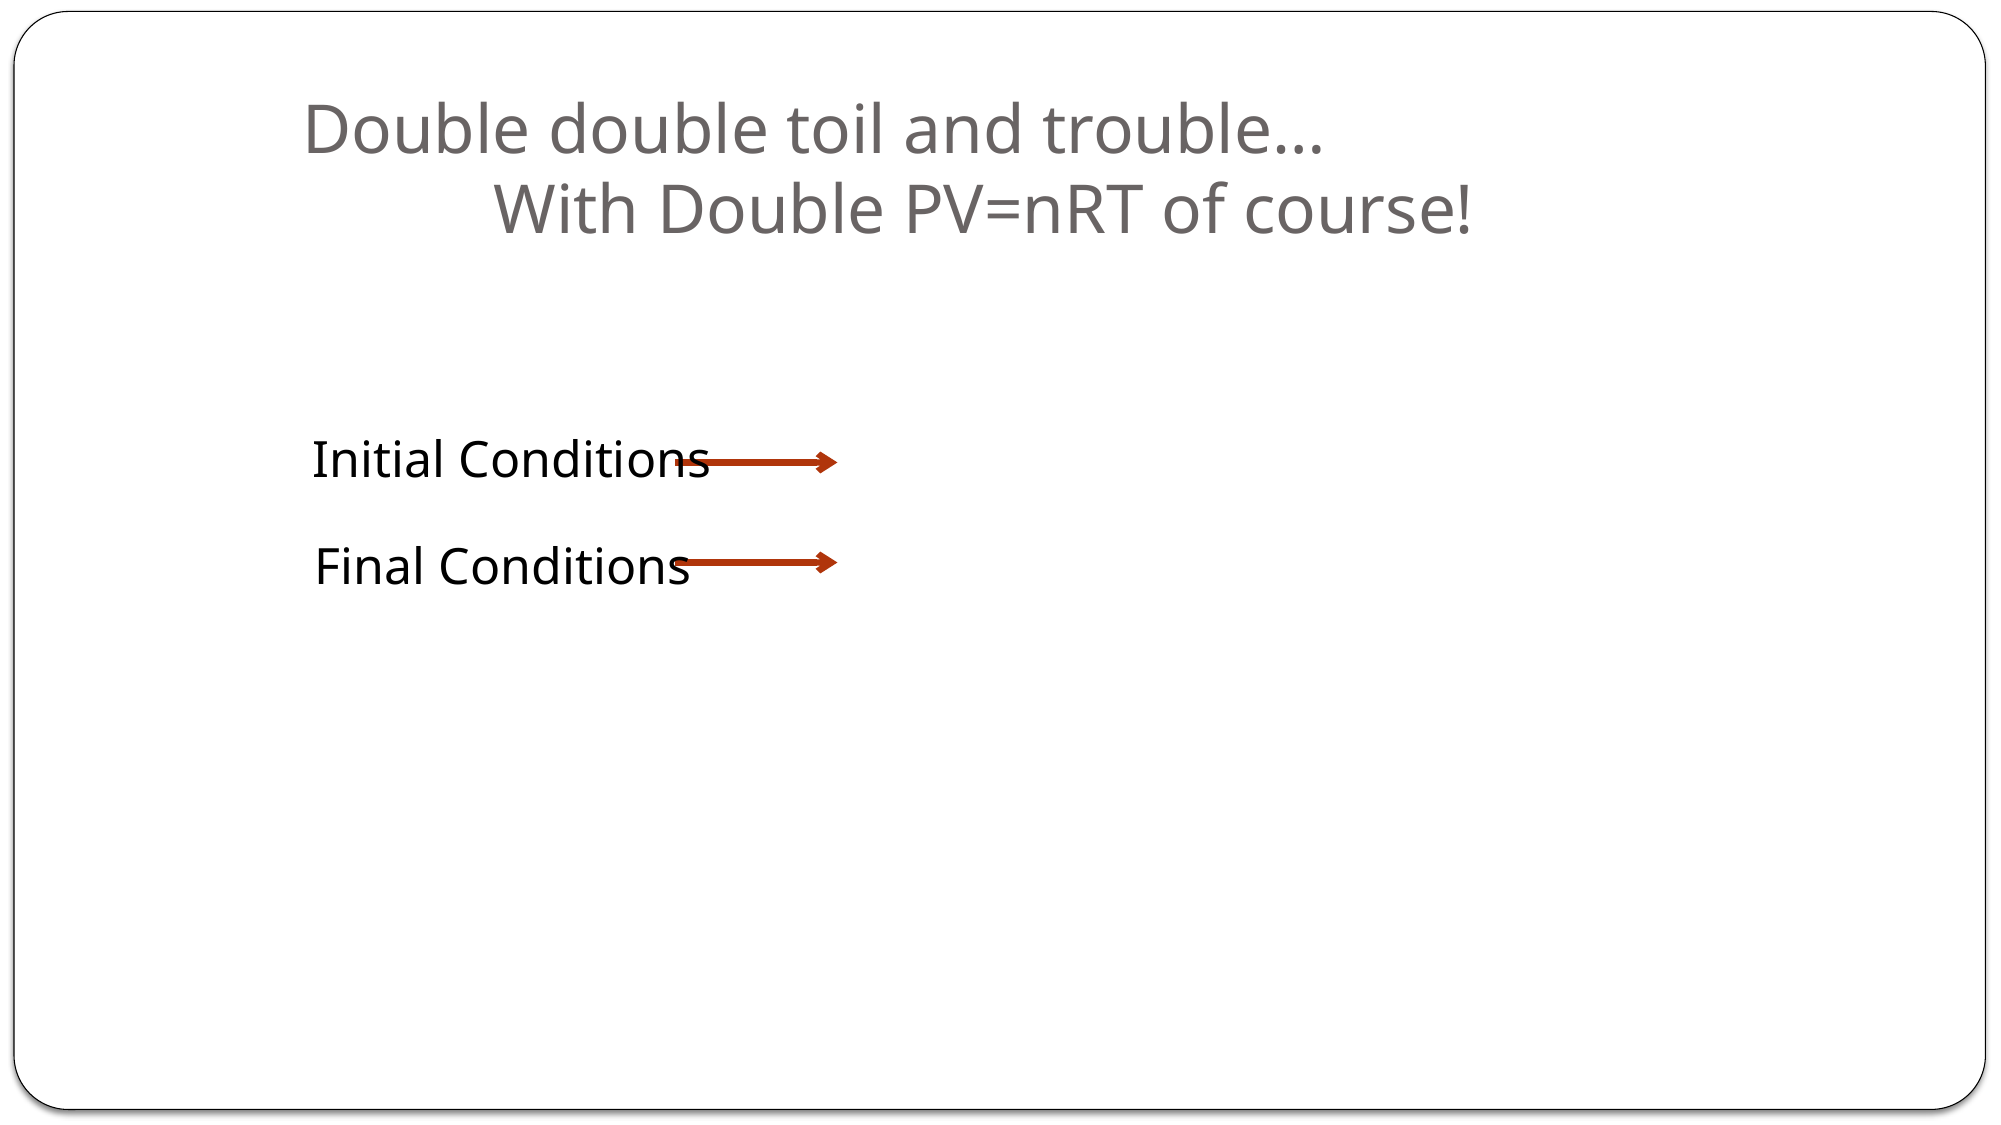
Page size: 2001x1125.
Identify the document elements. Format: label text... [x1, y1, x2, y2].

text_box Initial Conditions [297, 419, 740, 495]
title Double double toil and trouble… With Double PV=nRT of course! [287, 75, 1700, 263]
text_box Final Conditions [299, 526, 720, 602]
